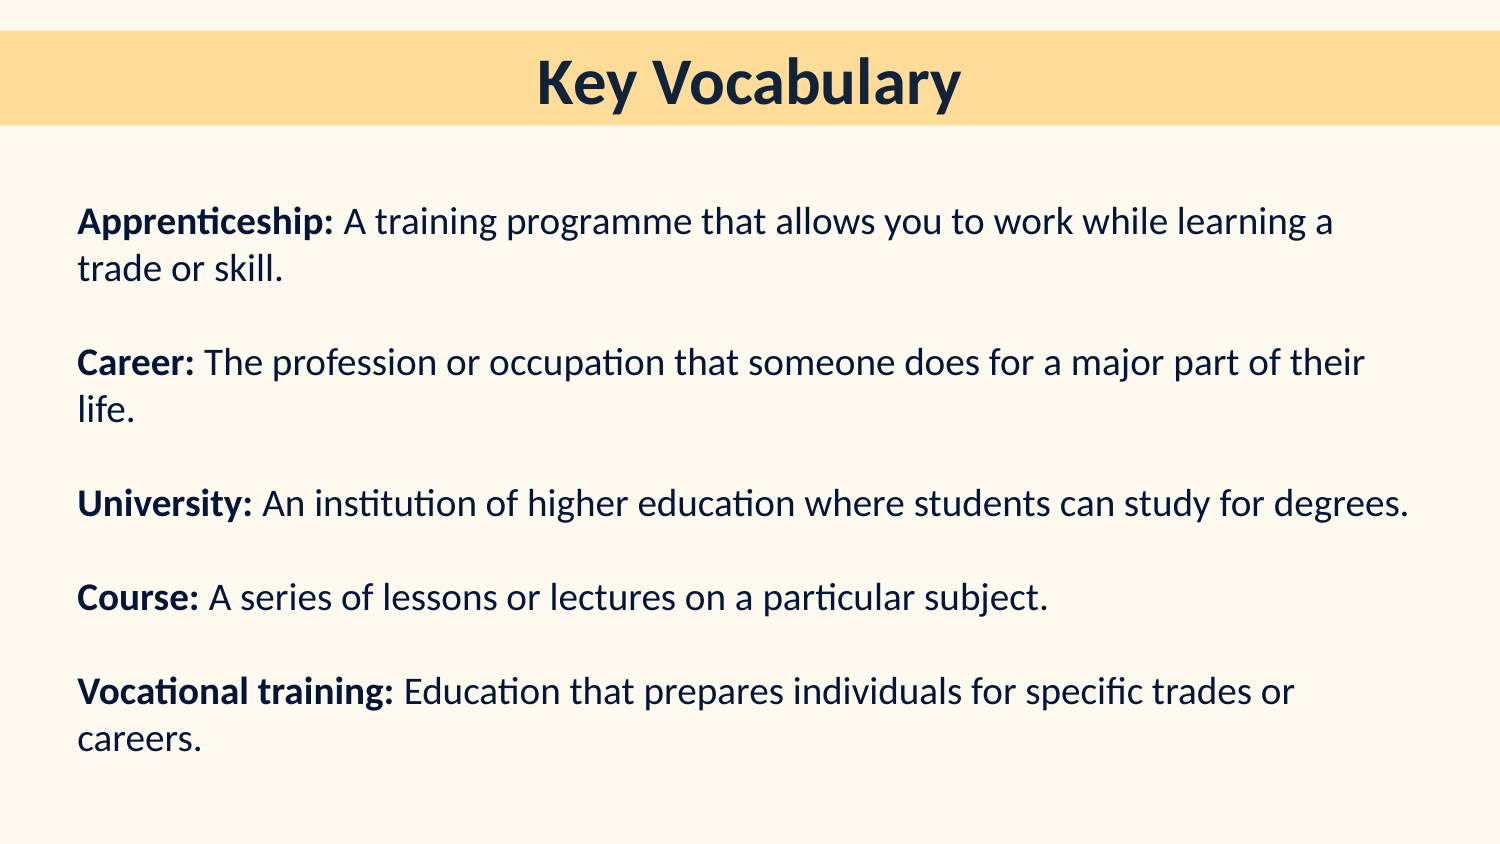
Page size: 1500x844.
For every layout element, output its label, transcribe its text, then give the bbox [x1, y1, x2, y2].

text_box Apprenticeship: A training programme that allows you to work while learning a trade or skill. Career: The profession or occupation that someone does for a major part of their life. University: An institution of higher education where students can study for degrees. Course: A series of lessons or lectures on a particular subject. Vocational training: Education that prepares individuals for specific trades or careers. [62, 187, 1438, 782]
text_box Key Vocabulary [0, 30, 1500, 126]
